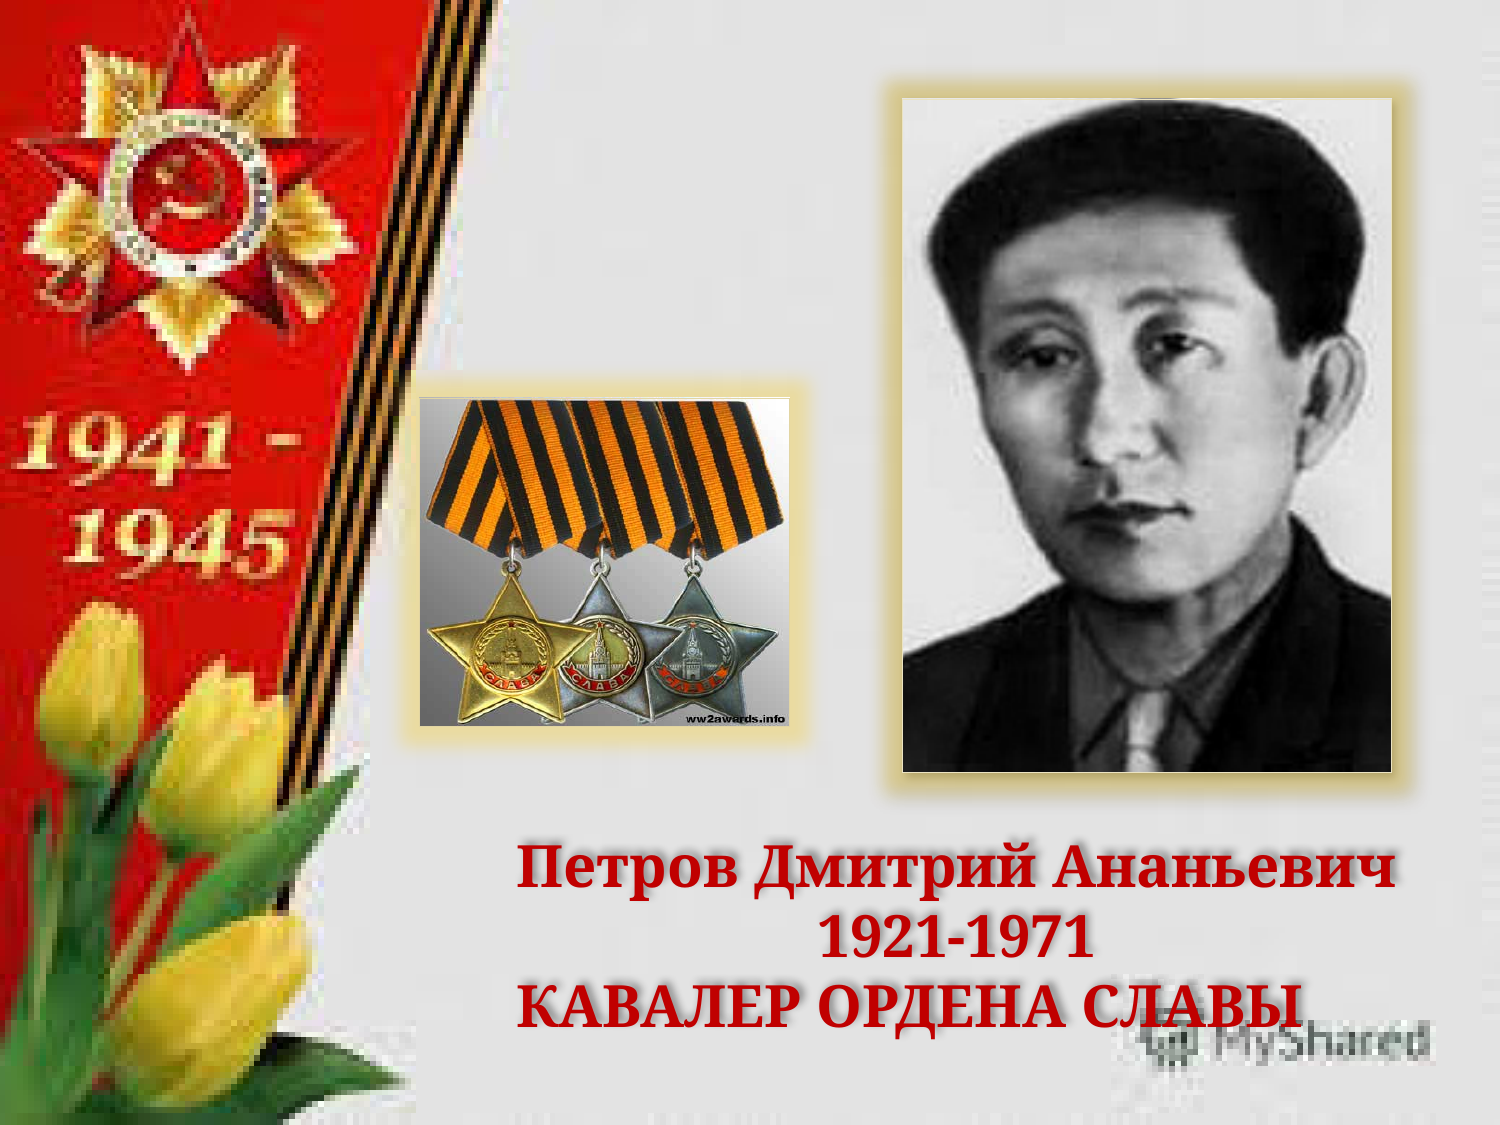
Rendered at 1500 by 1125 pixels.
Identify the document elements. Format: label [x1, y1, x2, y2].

picture [418, 397, 790, 728]
picture [902, 98, 1392, 774]
list [0, 0, 1500, 1125]
